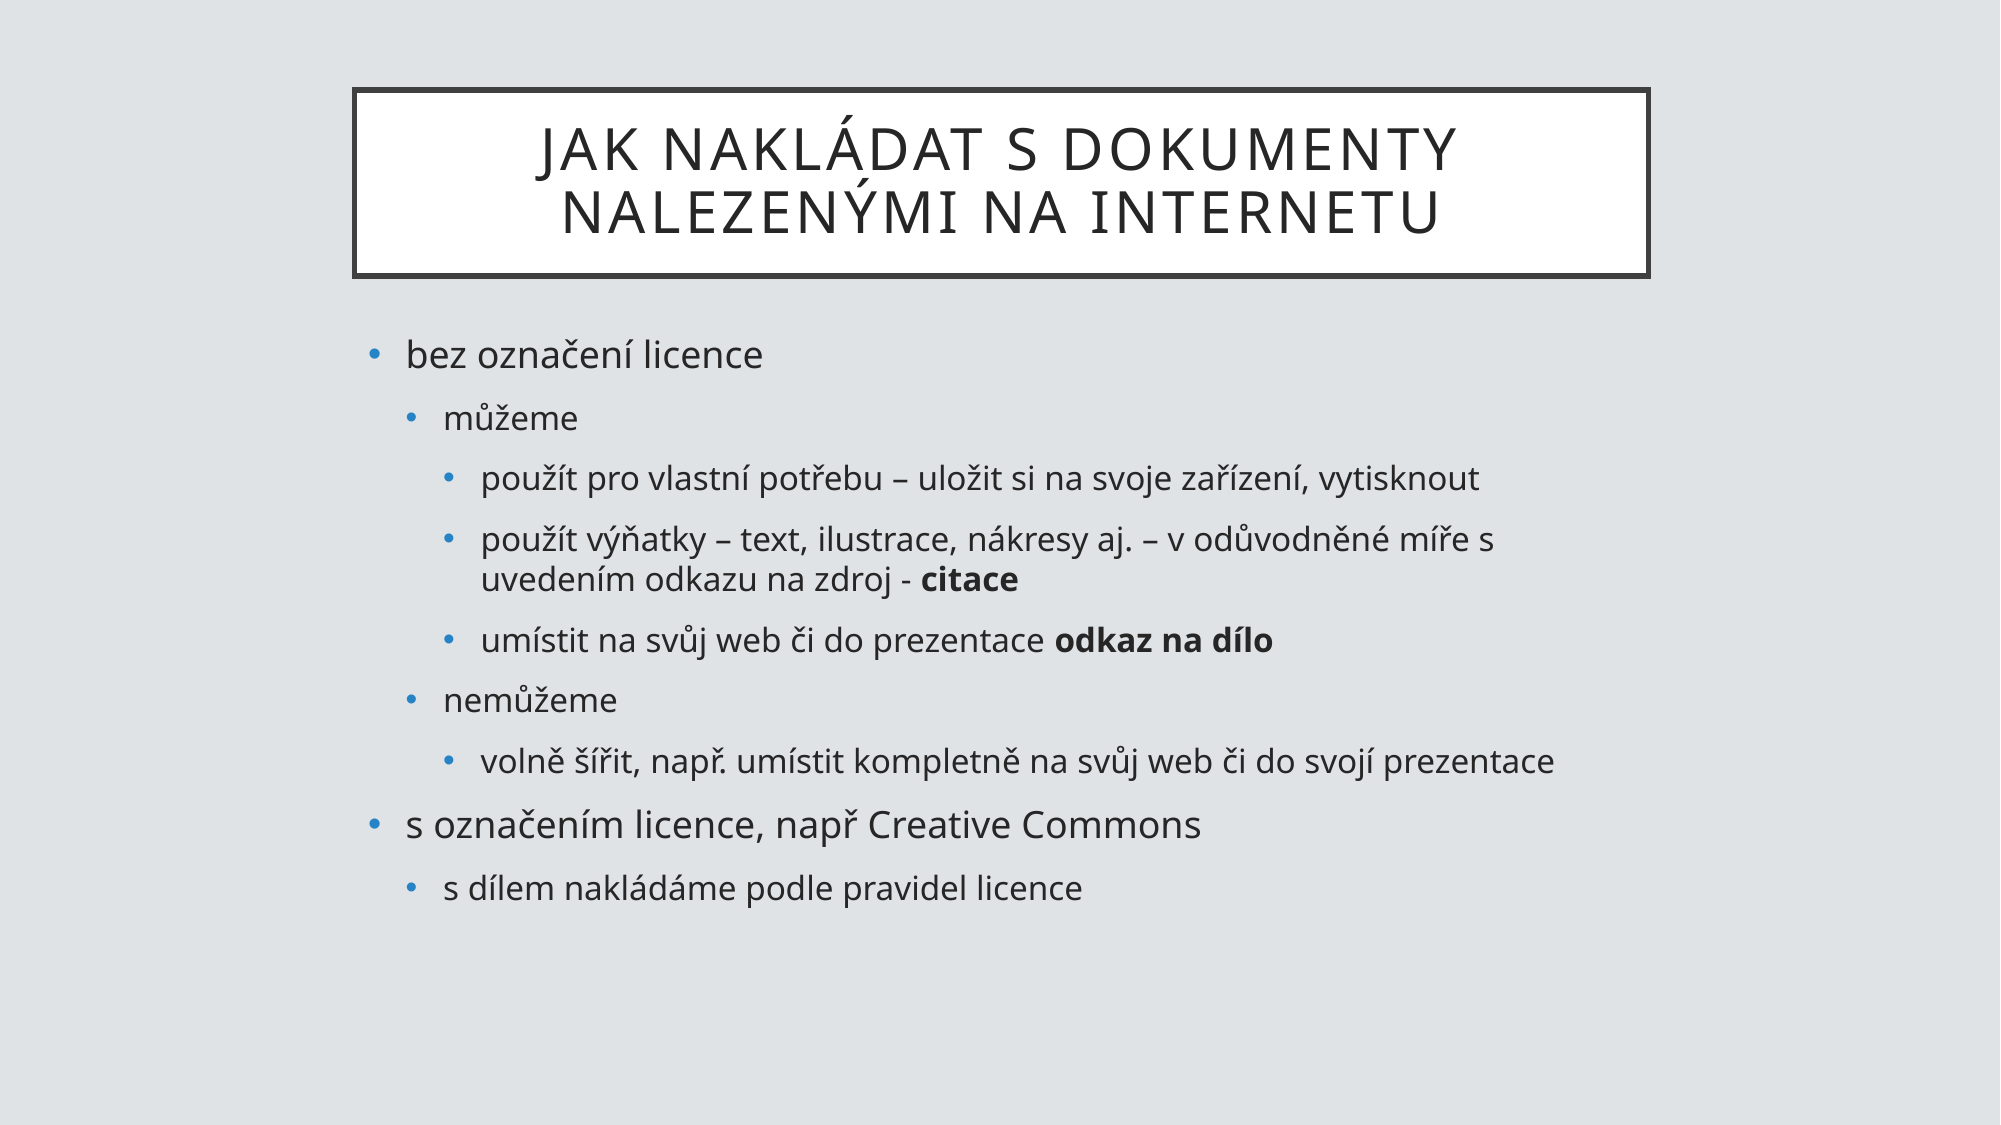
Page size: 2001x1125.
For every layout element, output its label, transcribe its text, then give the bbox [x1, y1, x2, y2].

list bez označení licence můžeme použít pro vlastní potřebu – uložit si na svoje zařízení, vytisknout použít výňatky – text, ilustrace, nákresy aj. – v odůvodněné míře s uvedením odkazu na zdroj - citace umístit na svůj web či do prezentace odkaz na dílo nemůžeme volně šířit, např. umístit kompletně na svůj web či do svojí prezentace s označením licence, např Creative Commons s dílem nakládáme podle pravidel licence [353, 323, 1647, 1059]
title Jak nakládat s dokumenty nalezenými na internetu [352, 87, 1651, 279]
